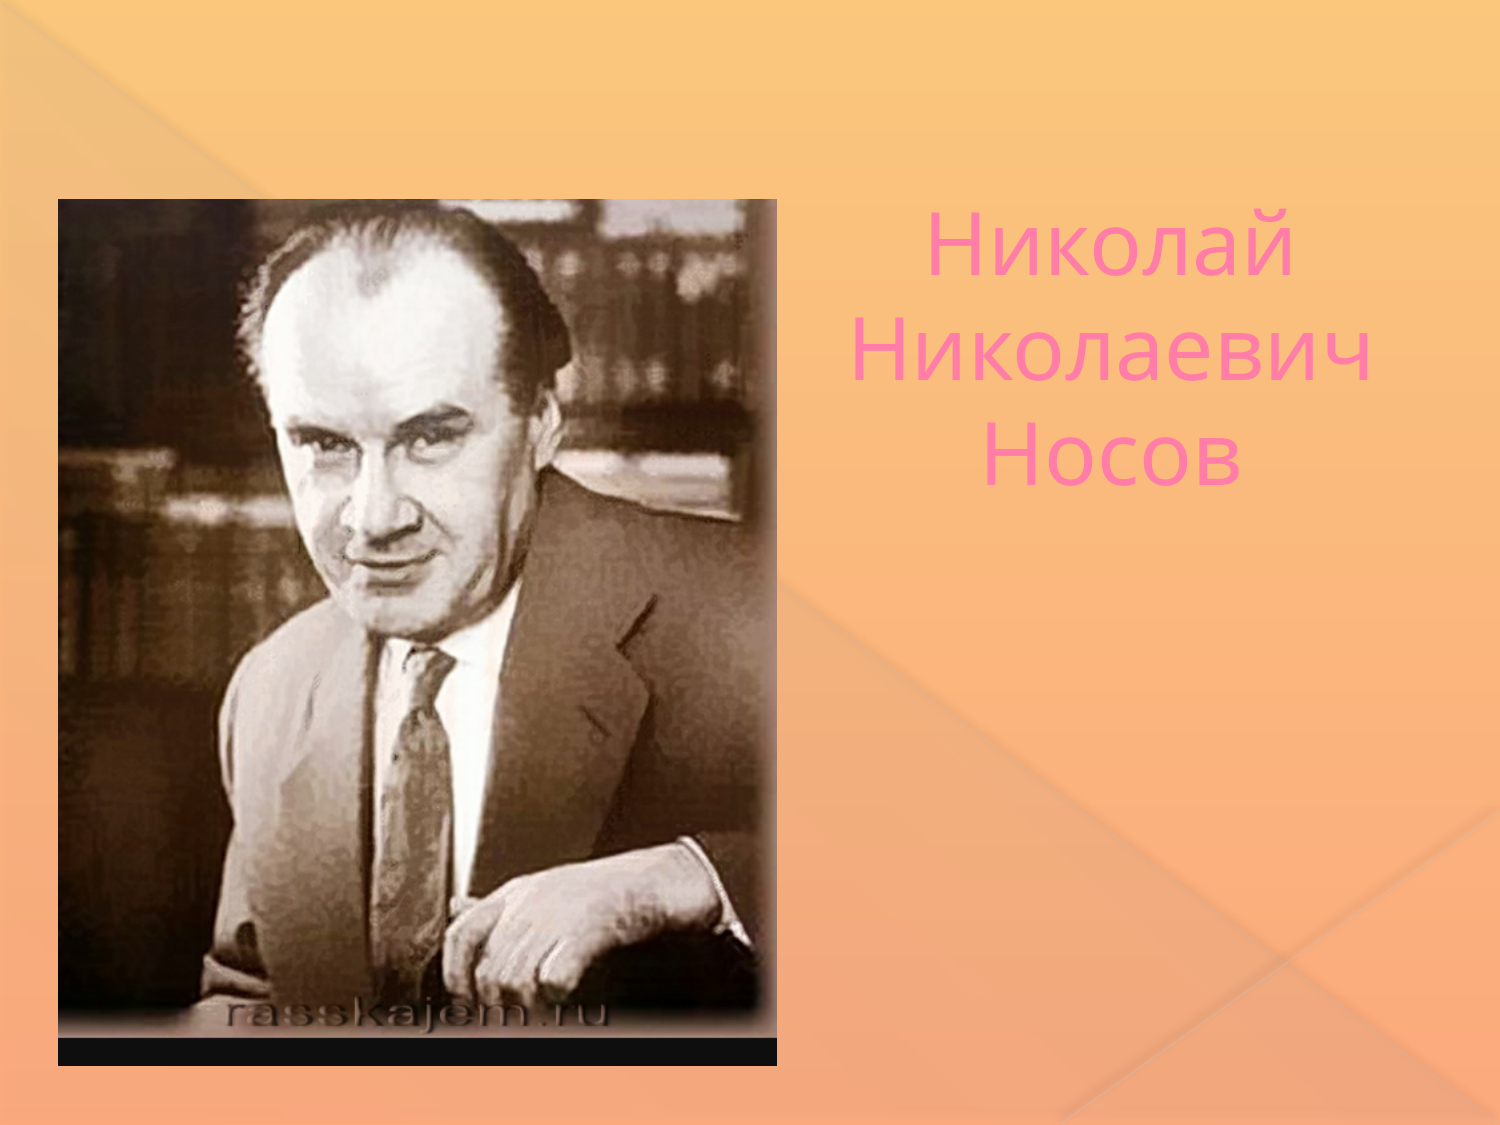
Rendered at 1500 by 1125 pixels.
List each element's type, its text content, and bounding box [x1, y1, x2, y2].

title Николай Николаевич Носов [796, 35, 1425, 657]
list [58, 198, 777, 1067]
